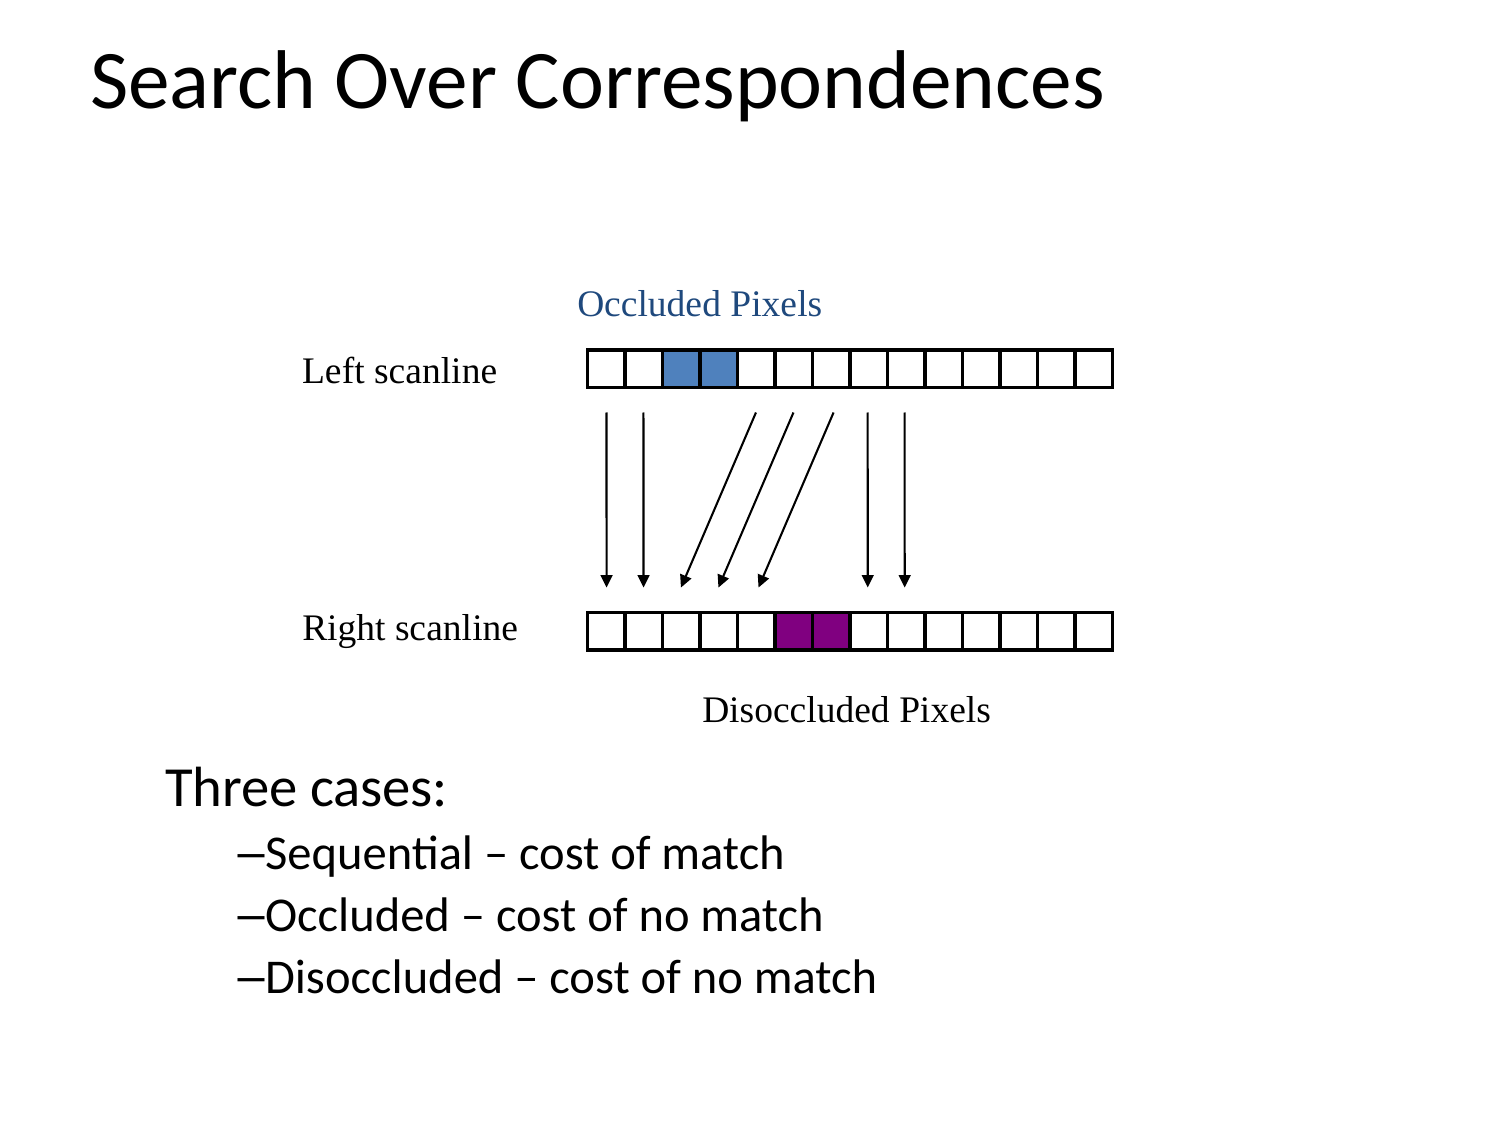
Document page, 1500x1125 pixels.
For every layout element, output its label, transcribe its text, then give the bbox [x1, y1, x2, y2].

text_box [962, 612, 999, 650]
title Search Over Correspondences [74, 0, 1426, 151]
text_box [962, 350, 999, 388]
text_box Disoccluded Pixels [687, 677, 1007, 738]
list Three cases: Sequential – cost of match Occluded – cost of no match Disoccluded – cost of no match [149, 749, 1438, 1013]
text_box [999, 612, 1037, 650]
text_box [924, 612, 962, 650]
text_box [1037, 612, 1074, 650]
text_box [841, 350, 849, 388]
text_box [851, 612, 887, 650]
text_box Left scanline [287, 338, 513, 399]
text_box [887, 612, 924, 650]
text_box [562, 270, 838, 388]
text_box [600, 412, 613, 588]
text_box [662, 612, 699, 650]
text_box [887, 350, 924, 388]
text_box [1037, 350, 1074, 388]
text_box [680, 412, 834, 588]
text_box Right scanline [287, 596, 534, 656]
text_box [849, 350, 887, 388]
text_box [999, 350, 1037, 388]
text_box [737, 612, 772, 650]
text_box [924, 350, 962, 388]
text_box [867, 412, 905, 588]
text_box [637, 412, 650, 588]
text_box [587, 612, 624, 650]
text_box [699, 612, 737, 650]
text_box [774, 612, 851, 651]
text_box [1074, 350, 1113, 388]
text_box [624, 612, 662, 650]
text_box [1074, 612, 1113, 650]
